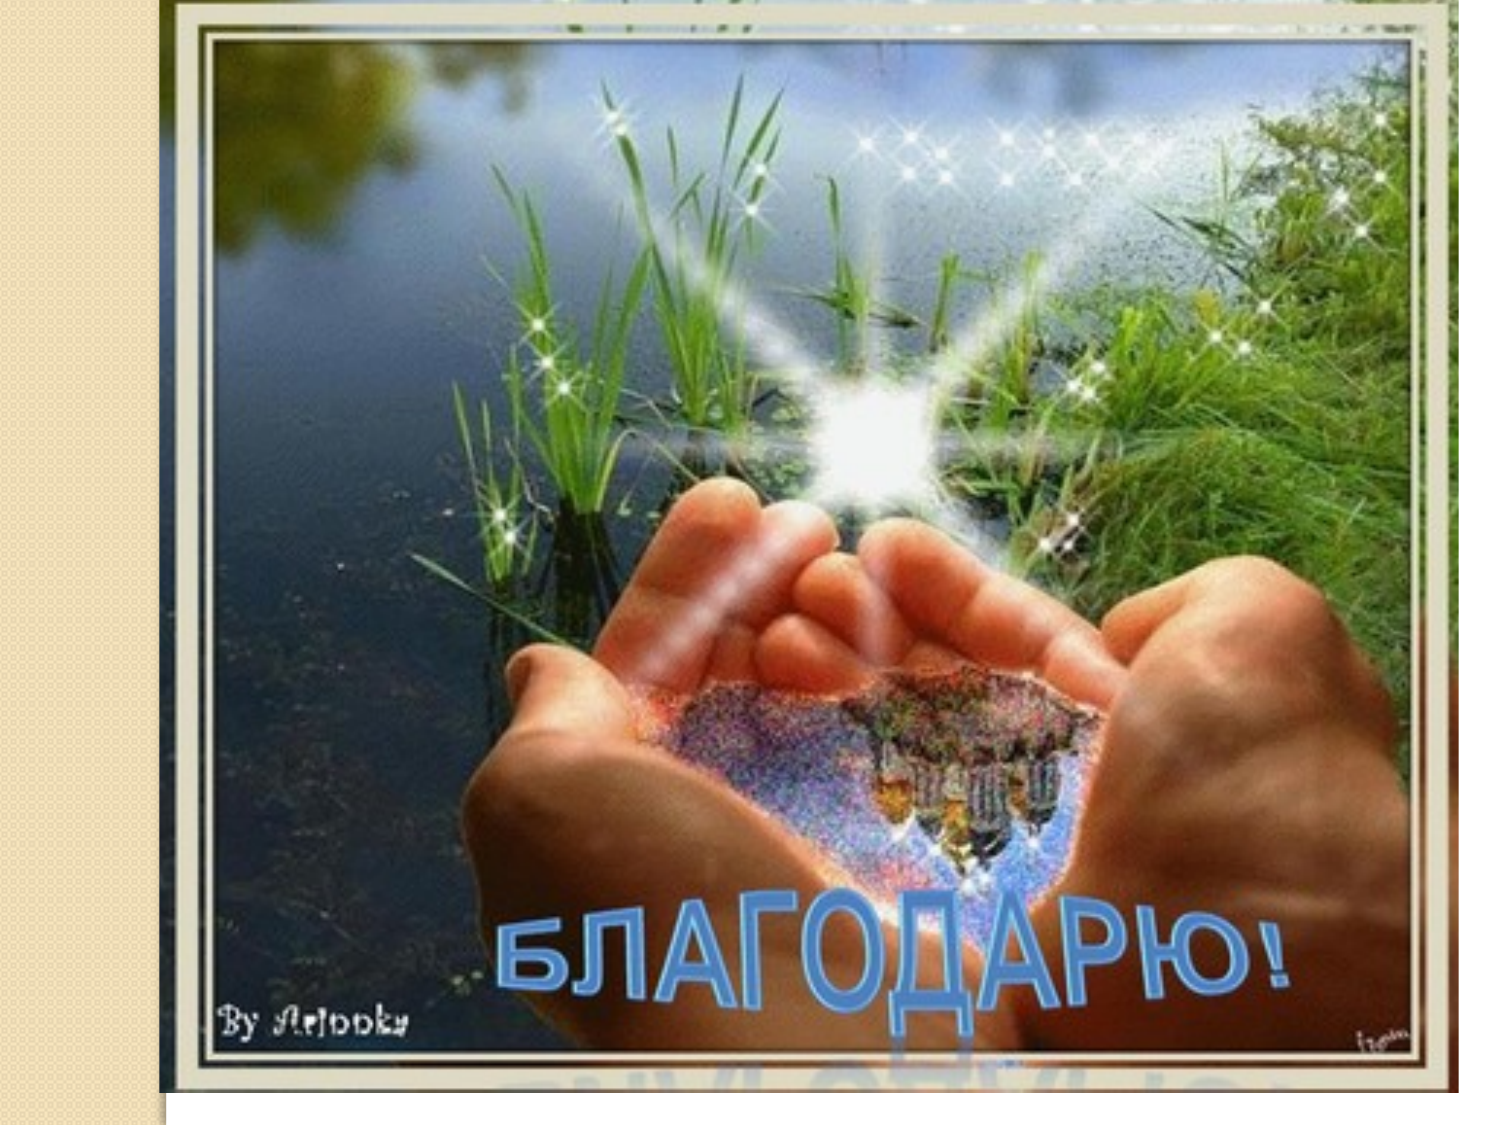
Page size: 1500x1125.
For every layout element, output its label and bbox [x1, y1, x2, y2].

picture [159, 0, 1459, 1093]
